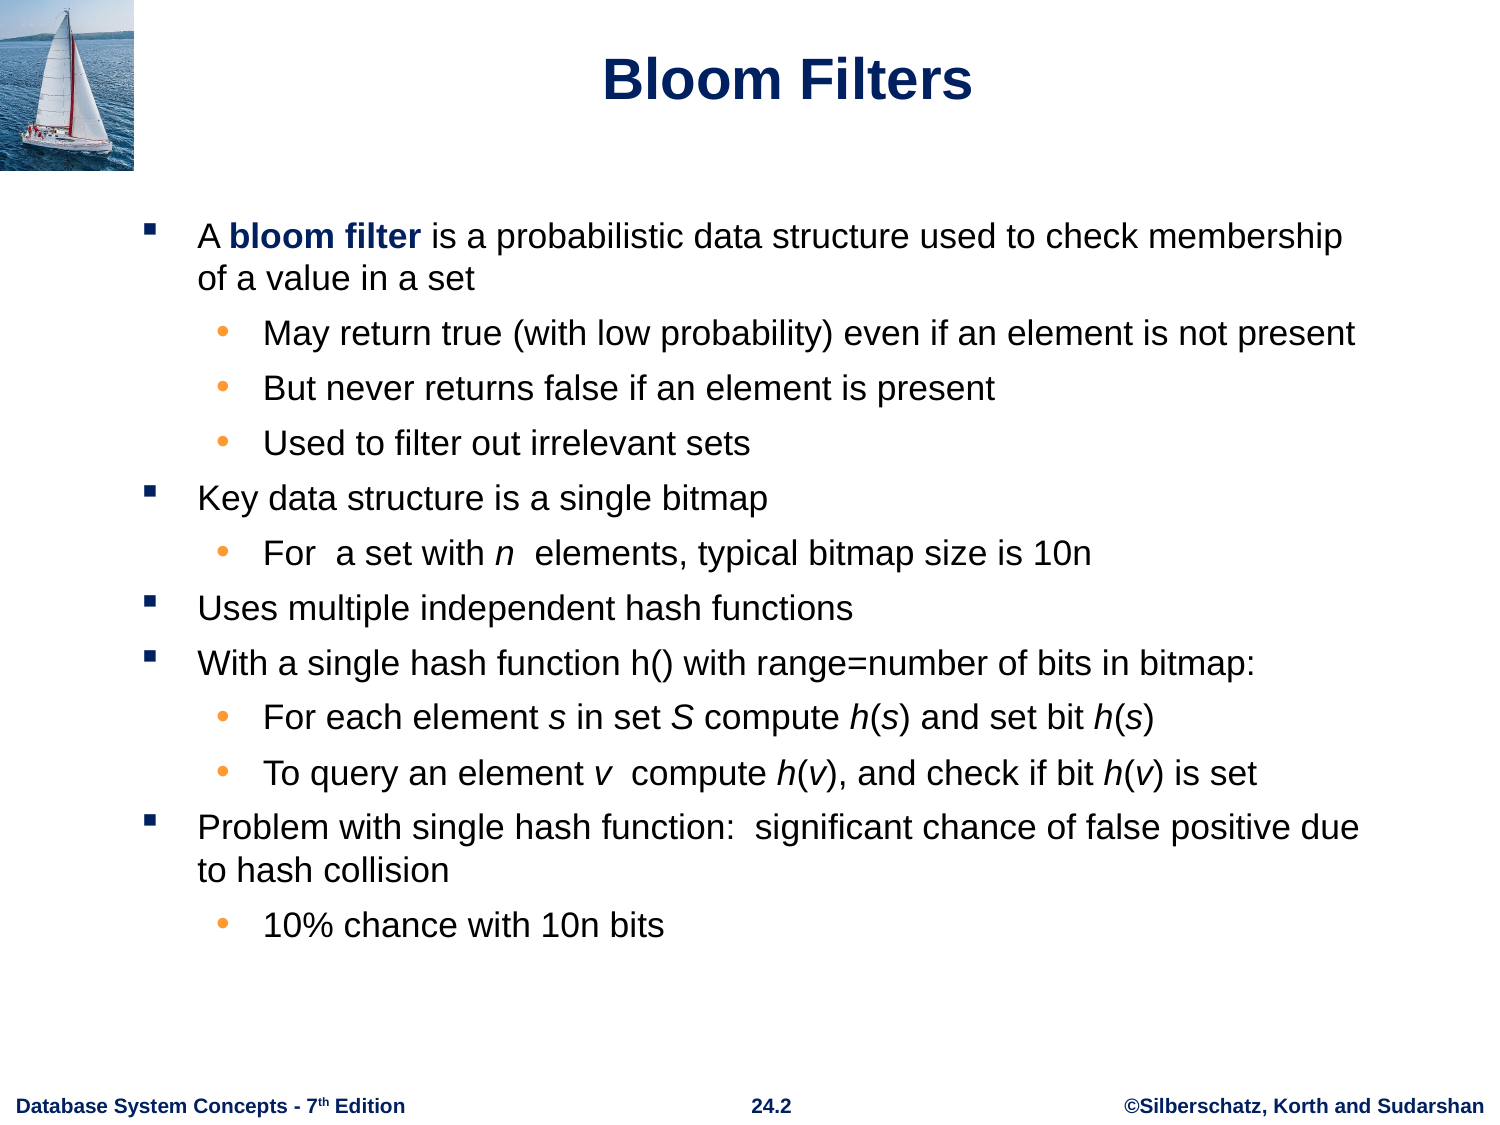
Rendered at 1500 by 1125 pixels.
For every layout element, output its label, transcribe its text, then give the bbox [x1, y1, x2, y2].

title Bloom Filters [125, 18, 1452, 120]
list A bloom filter is a probabilistic data structure used to check membership of a value in a set May return true (with low probability) even if an element is not present But never returns false if an element is present Used to filter out irrelevant sets Key data structure is a single bitmap For a set with n elements, typical bitmap size is 10n Uses multiple independent hash functions With a single hash function h() with range=number of bits in bitmap: For each element s in set S compute h(s) and set bit h(s) To query an element v compute h(v), and check if bit h(v) is set Problem with single hash function: significant chance of false positive due to hash collision 10% chance with 10n bits [126, 205, 1397, 1069]
picture [0, 0, 134, 171]
